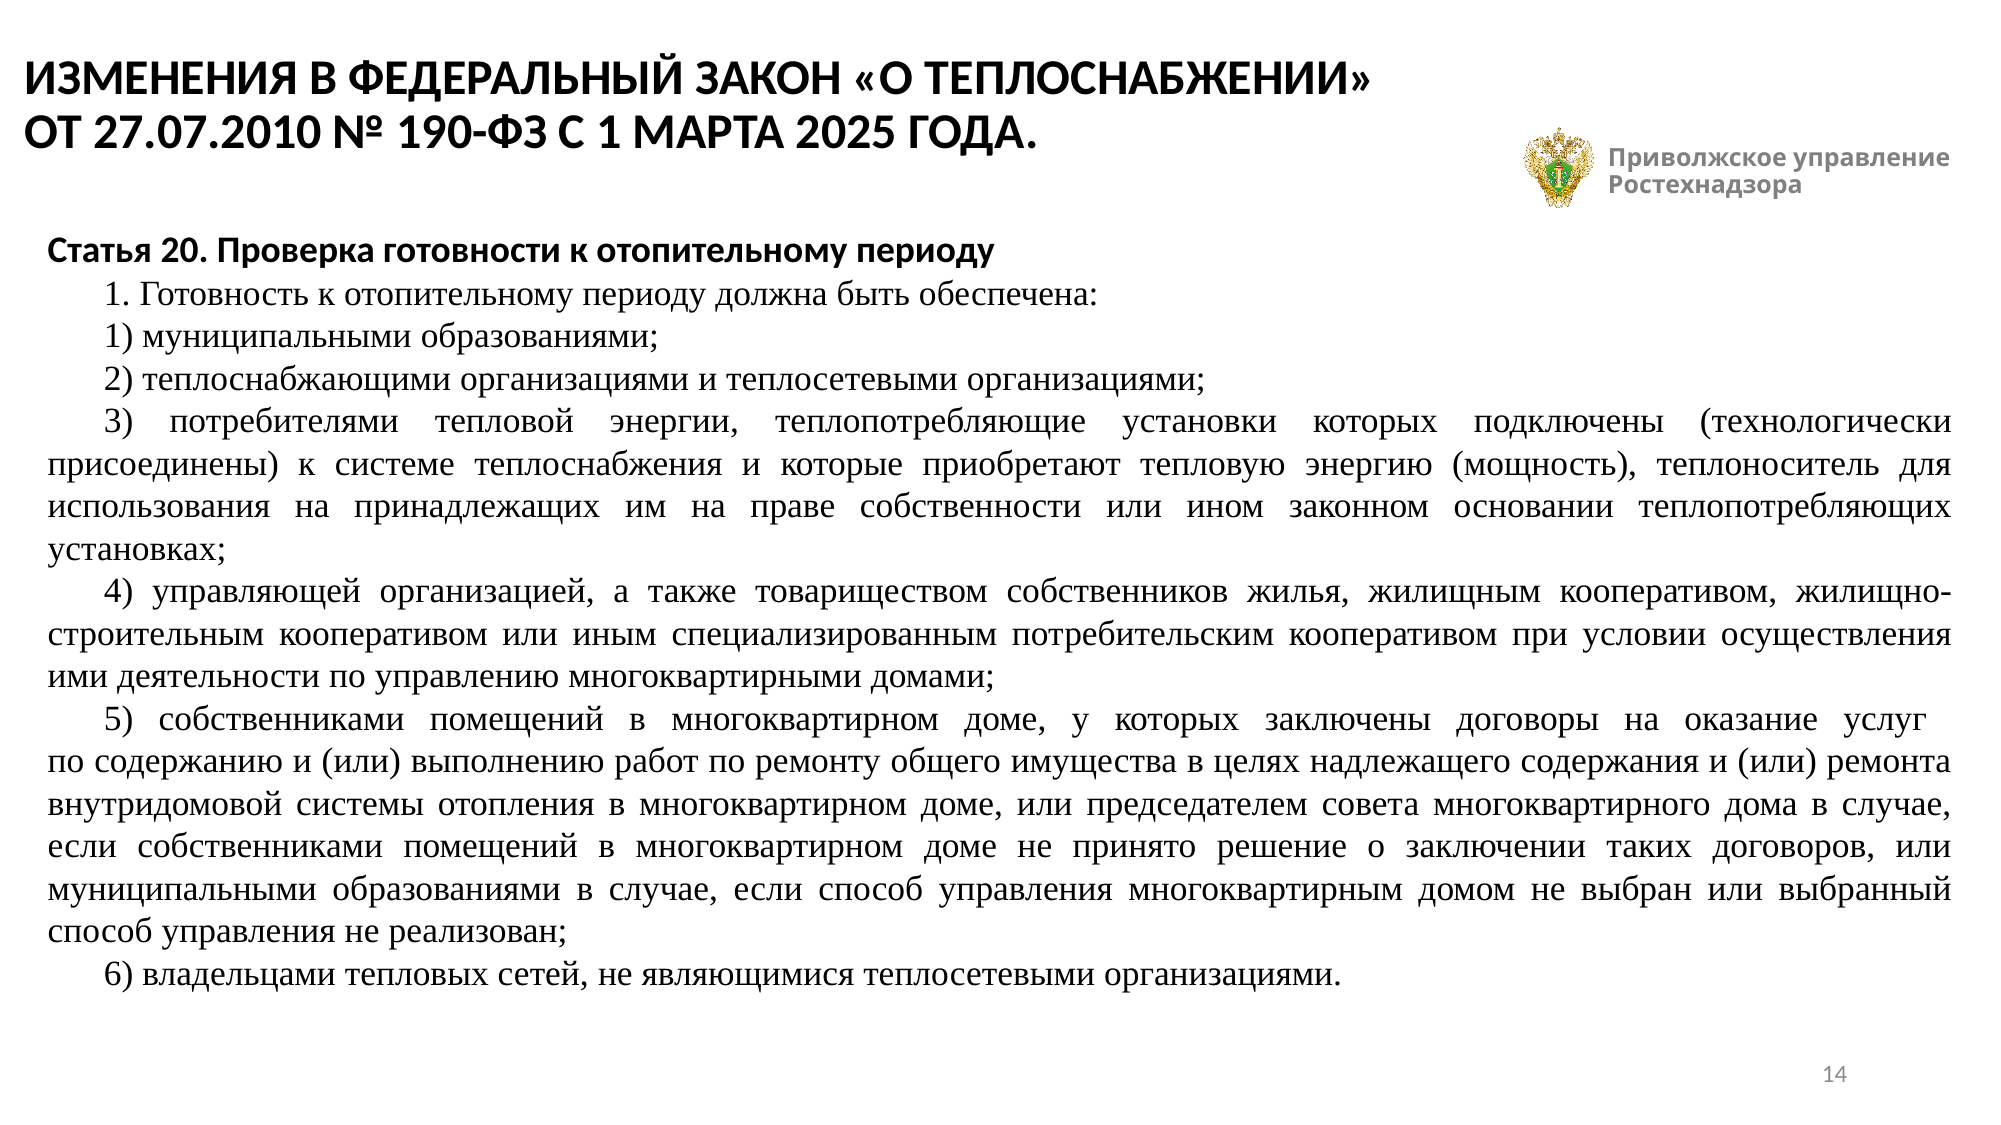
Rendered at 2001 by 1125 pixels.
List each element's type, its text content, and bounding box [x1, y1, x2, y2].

picture [1523, 127, 1594, 208]
text_box Статья 20. Проверка готовности к отопительному периоду 1. Готовность к отопительному периоду должна быть обеспечена: 1) муниципальными образованиями; 2) теплоснабжающими организациями и теплосетевыми организациями; 3) потребителями тепловой энергии, теплопотребляющие установки которых подключены (технологически присоединены) к системе теплоснабжения и которые приобретают тепловую энергию (мощность), теплоноситель для использования на принадлежащих им на праве собственности или ином законном основании теплопотребляющих установках; 4) управляющей организацией, а также товариществом собственников жилья, жилищным кооперативом, жилищно-строительным кооперативом или иным специализированным потребительским кооперативом при условии осуществления ими деятельности по управлению многоквартирными домами; 5) собственниками помещений в многоквартирном доме, у которых заключены договоры на оказание услуг по содержанию и (или) выполнению работ по ремонту общего имущества в целях надлежащего содержания и (или) ремонта внутридомовой системы отопления в многоквартирном доме, или председателем совета многоквартирного дома в случае, если собственниками помещений в многоквартирном доме не принято решение о заключении таких договоров, или муниципальными образованиями в случае, если способ управления многоквартирным домом не выбран или выбранный способ управления не реализован; 6) владельцами тепловых сетей, не являющимися теплосетевыми организациями. [32, 217, 1968, 1000]
slide_number 14 [1412, 1042, 1863, 1103]
text_box Изменения в Федеральный закон «О теплоснабжении» от 27.07.2010 № 190-ФЗ с 1 марта 2025 года. [9, 35, 1625, 230]
text_box Приволжское управление Ростехнадзора [1625, 137, 1991, 207]
